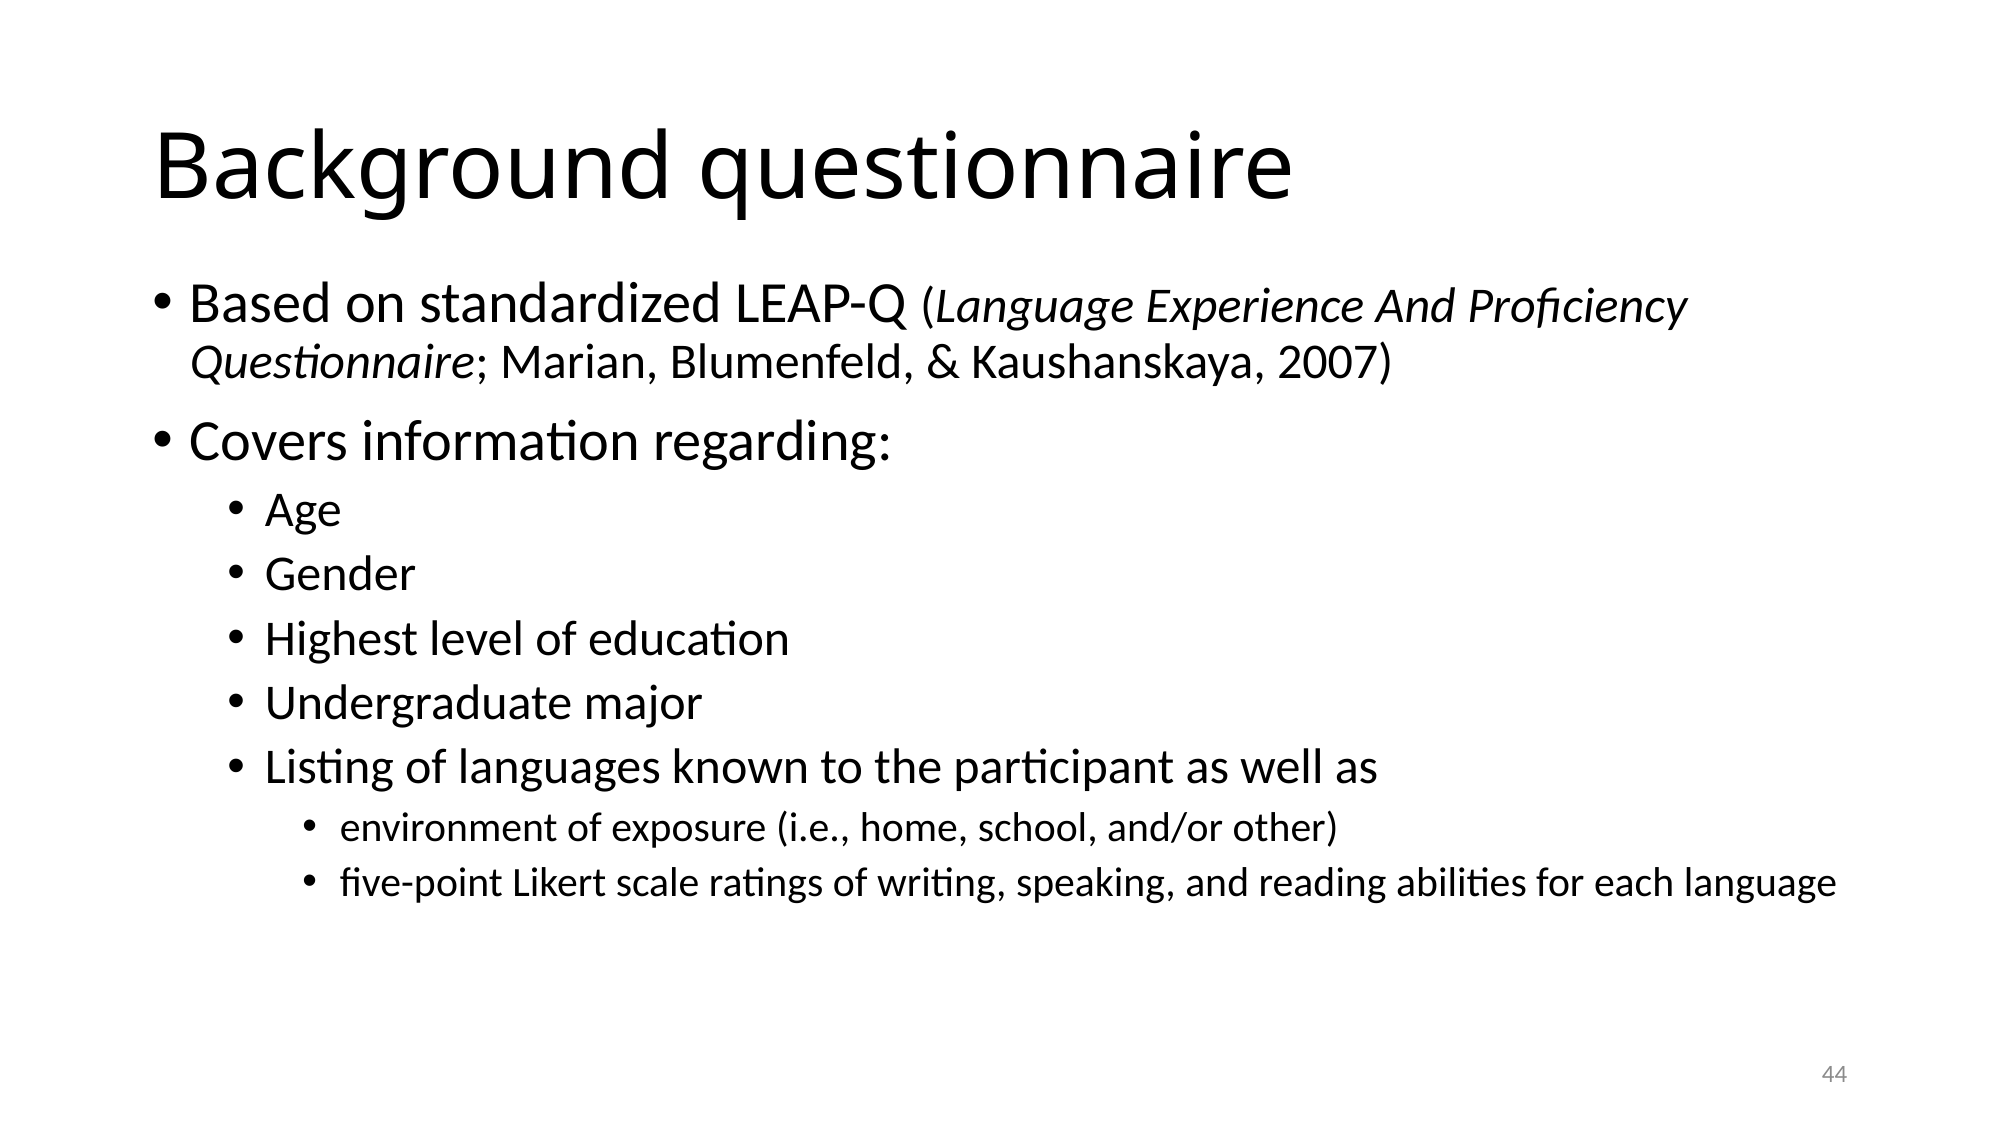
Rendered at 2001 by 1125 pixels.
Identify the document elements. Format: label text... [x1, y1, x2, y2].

title Background questionnaire [137, 59, 1863, 264]
list Based on standardized LEAP-Q (Language Experience And Proficiency Questionnaire; Marian, Blumenfeld, & Kaushanskaya, 2007) Covers information regarding: Age Gender Highest level of education Undergraduate major Listing of languages known to the participant as well as environment of exposure (i.e., home, school, and/or other) five-point Likert scale ratings of writing, speaking, and reading abilities for each language [137, 264, 1863, 1009]
slide_number 44 [1412, 1042, 1863, 1103]
